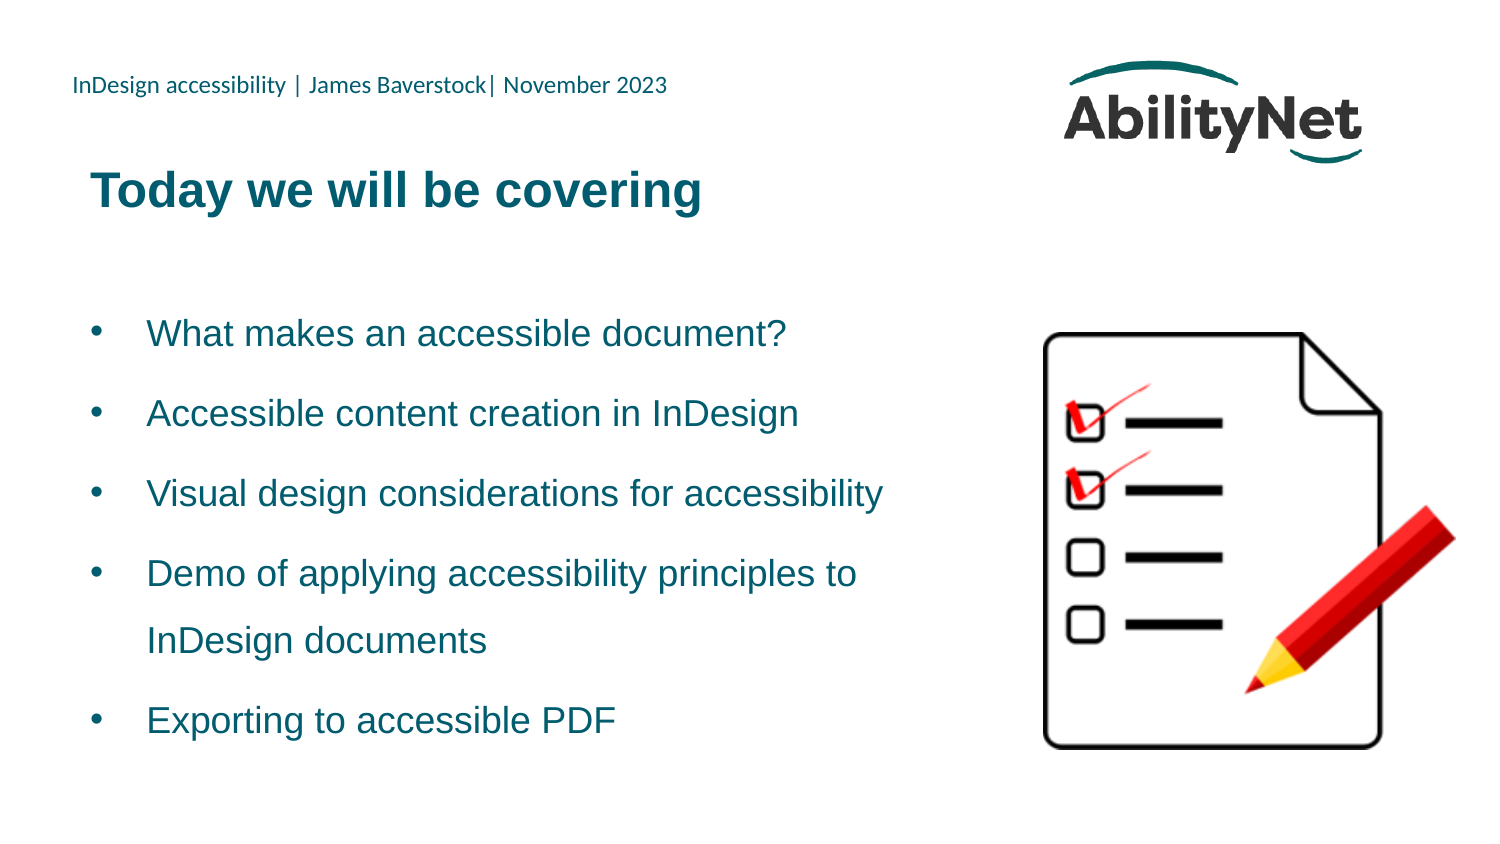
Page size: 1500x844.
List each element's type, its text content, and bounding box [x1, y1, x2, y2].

picture [1020, 17, 1403, 93]
list What makes an accessible document? Accessible content creation in InDesign Visual design considerations for accessibility Demo of applying accessibility principles to InDesign documents Exporting to accessible PDF [75, 278, 975, 795]
picture [1042, 332, 1456, 751]
title Today we will be covering [75, 93, 1425, 226]
